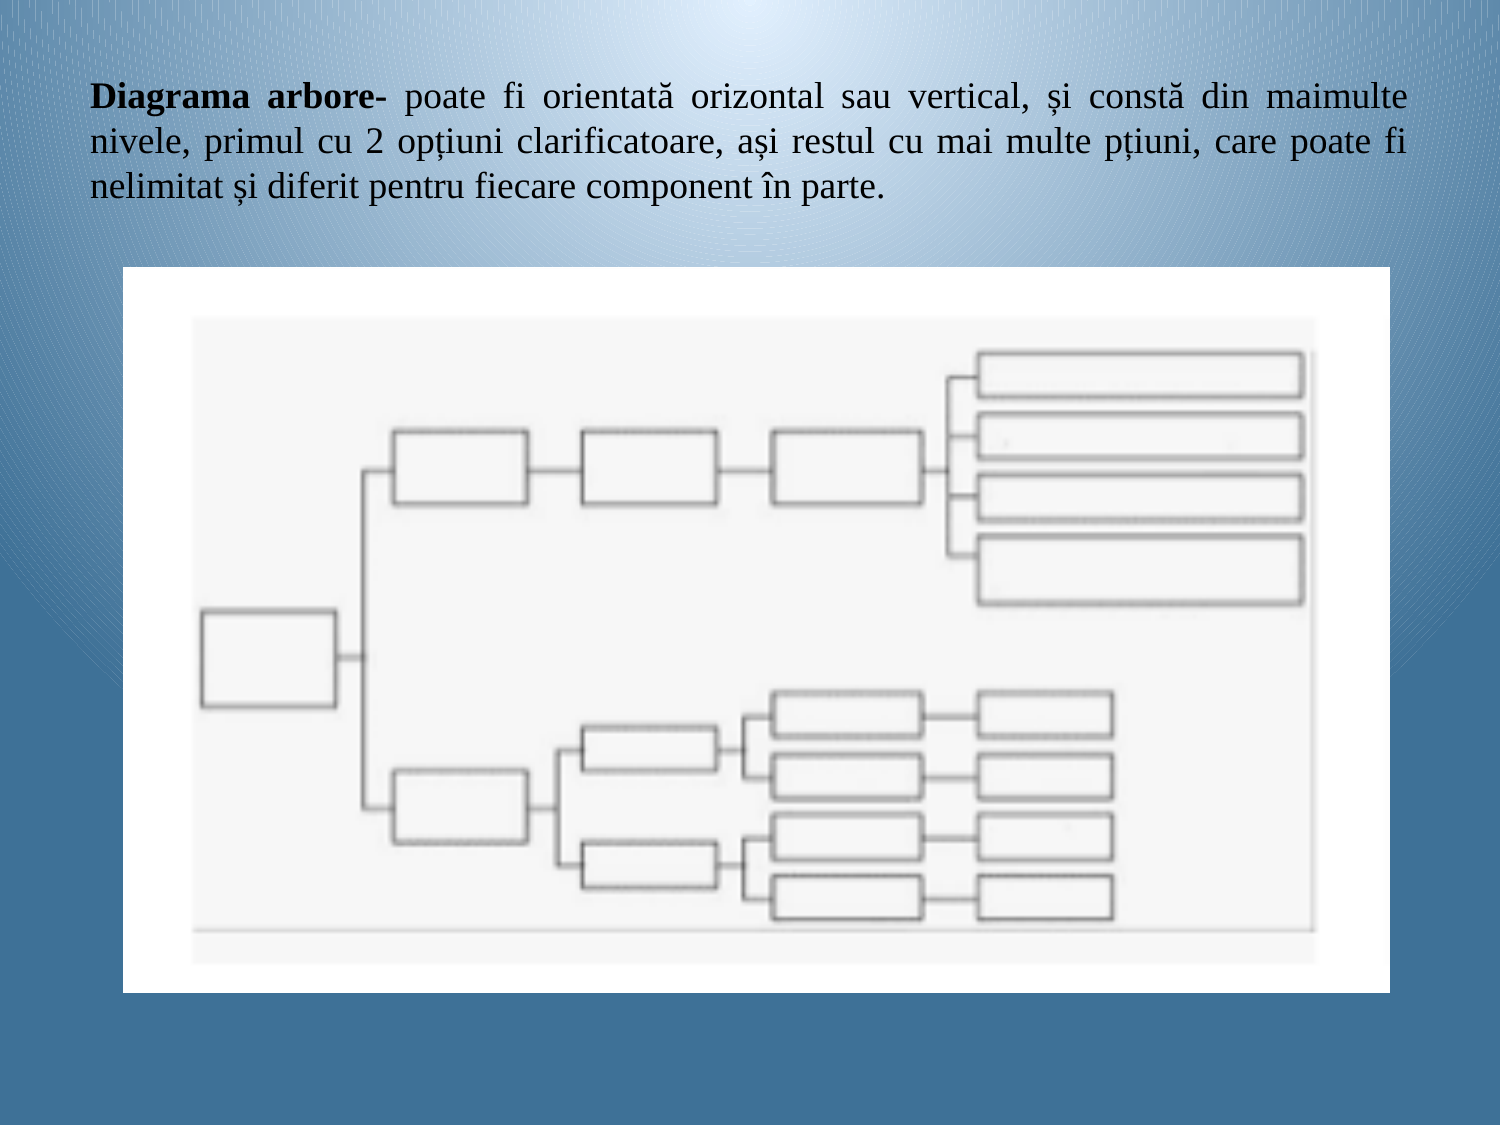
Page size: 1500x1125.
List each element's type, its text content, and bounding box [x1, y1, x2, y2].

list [123, 266, 1391, 993]
title Diagrama arbore- poate fi orientată orizontal sau vertical, și constă din maimulte nivele, primul cu 2 opțiuni clarificatoare, ași restul cu mai multe pțiuni, care poate fi nelimitat și diferit pentru fiecare component în parte. [75, 45, 1425, 233]
